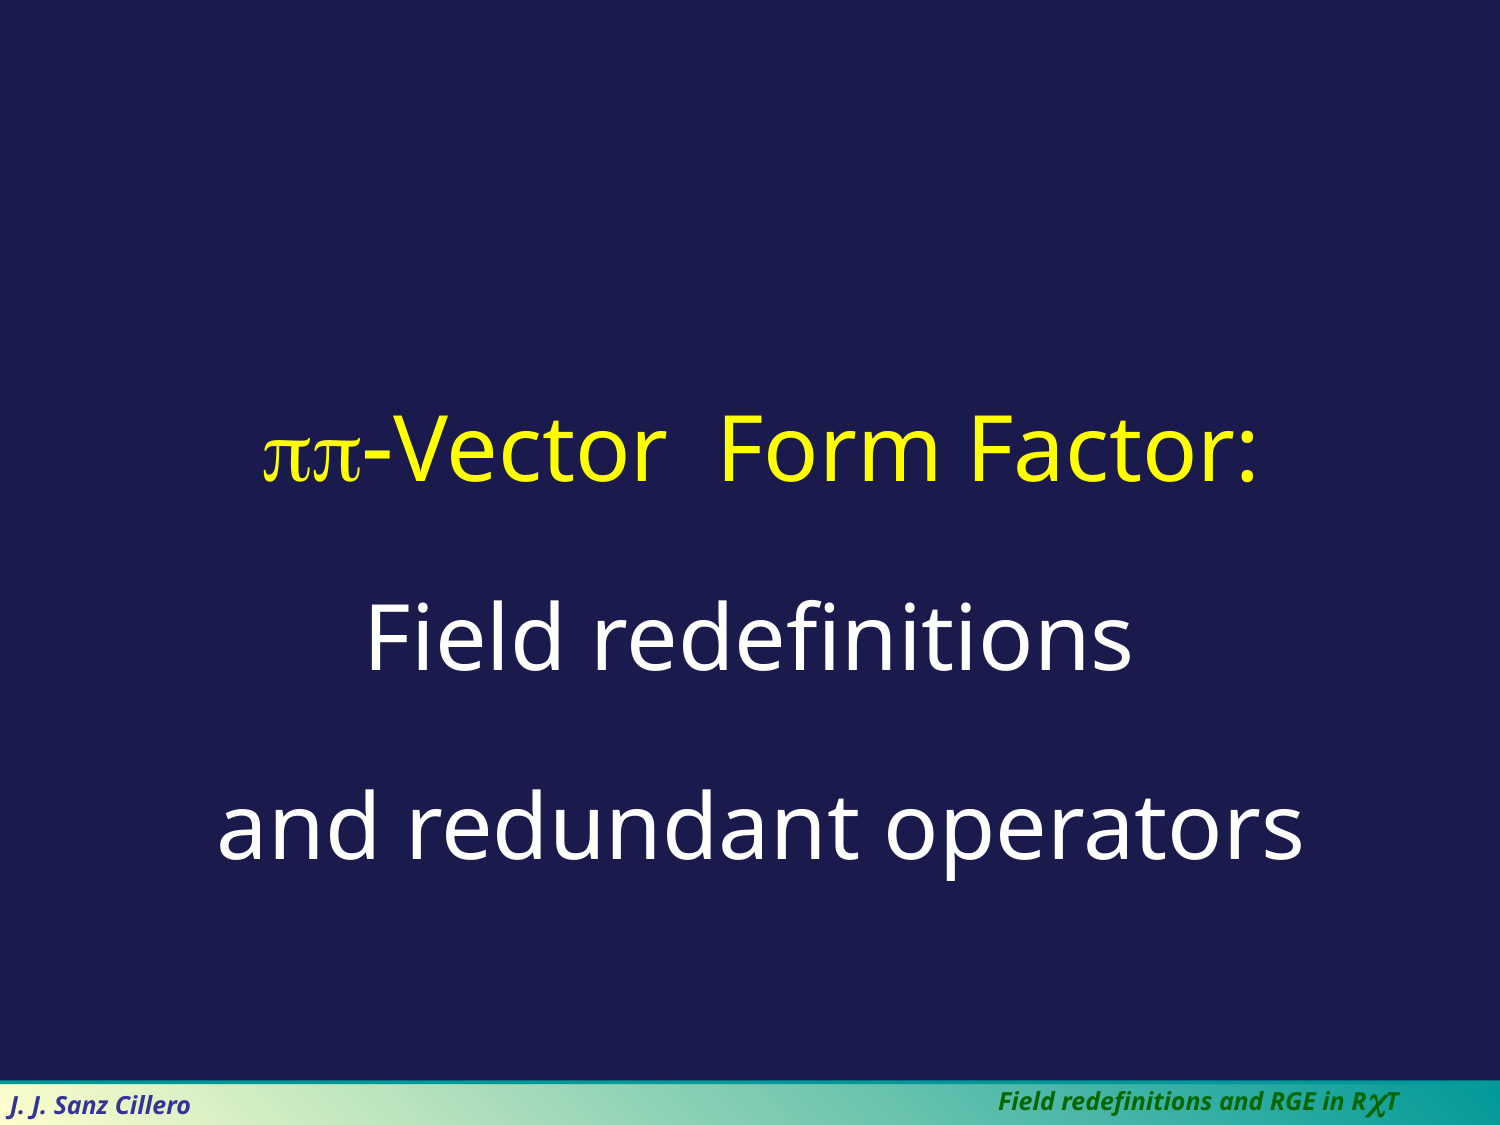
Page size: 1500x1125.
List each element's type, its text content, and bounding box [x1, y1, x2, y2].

text_box pp-Vector Form Factor: Field redefinitions and redundant operators [117, 349, 1407, 886]
